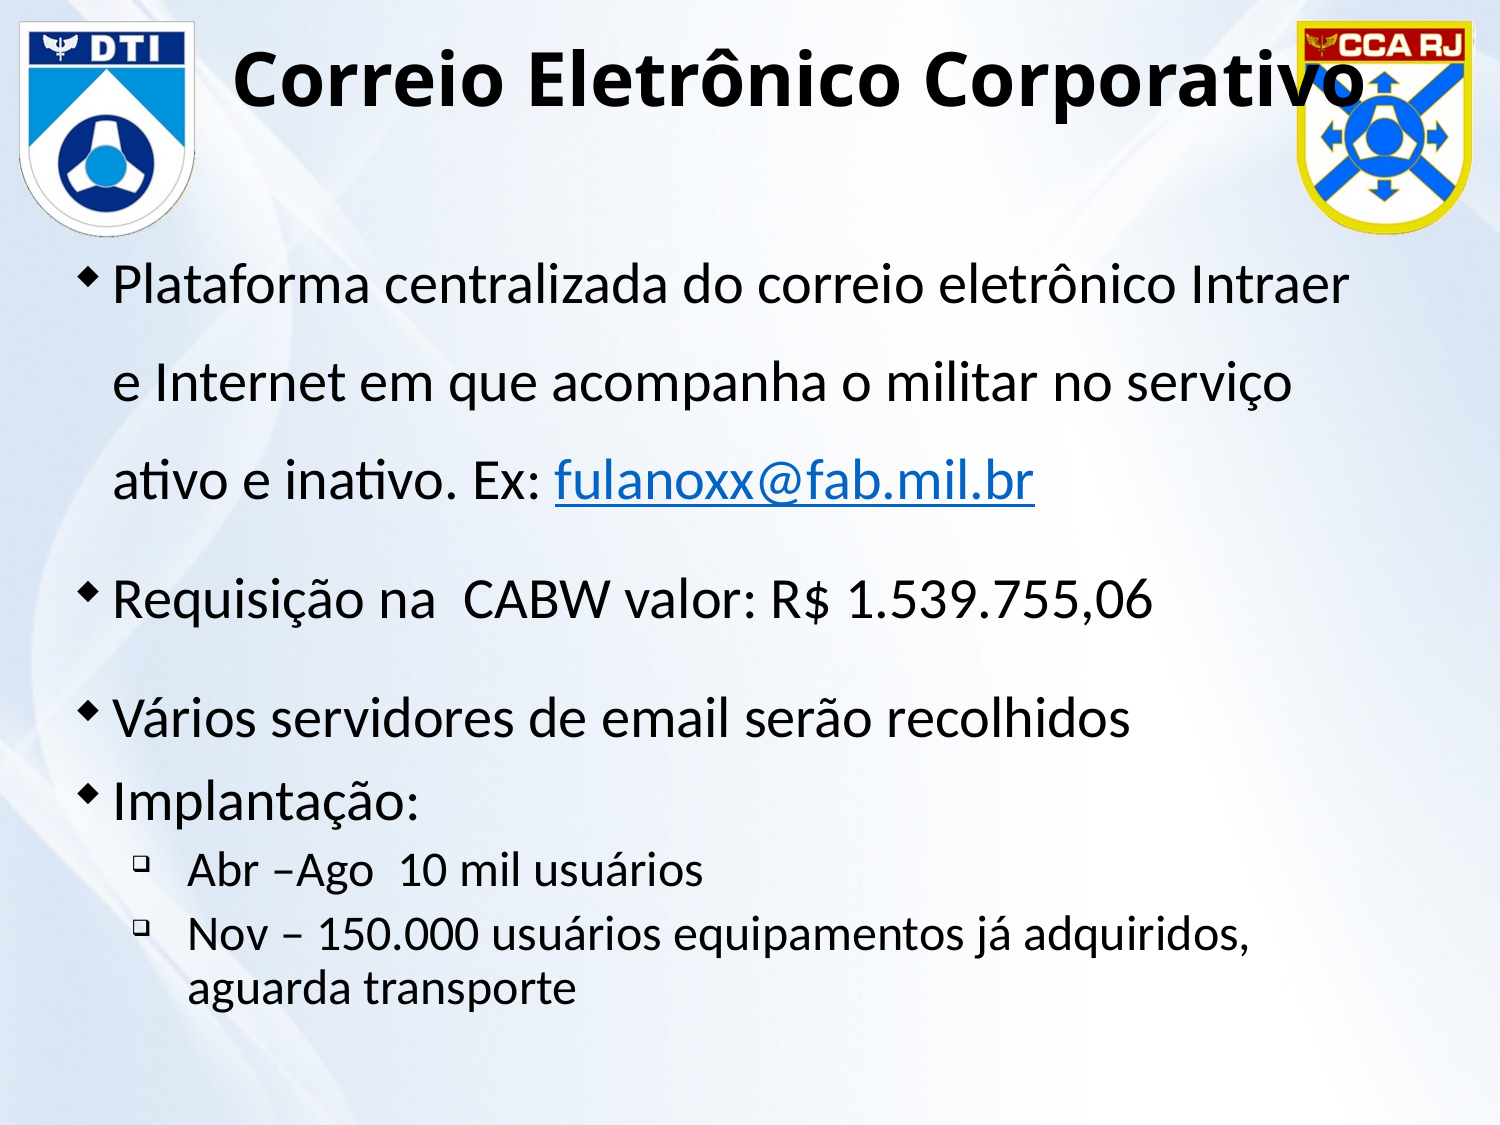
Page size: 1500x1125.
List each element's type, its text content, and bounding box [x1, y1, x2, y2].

title Correio Eletrônico Corporativo [216, 39, 1500, 129]
picture [0, 0, 1500, 1125]
list Plataforma centralizada do correio eletrônico Intraer e Internet em que acompanha o militar no serviço ativo e inativo. Ex: fulanoxx@fab.mil.br Requisição na CABW valor: R$ 1.539.755,06 Vários servidores de email serão recolhidos Implantação: Abr –Ago 10 mil usuários Nov – 150.000 usuários equipamentos já adquiridos, aguarda transporte [30, 214, 1375, 1023]
